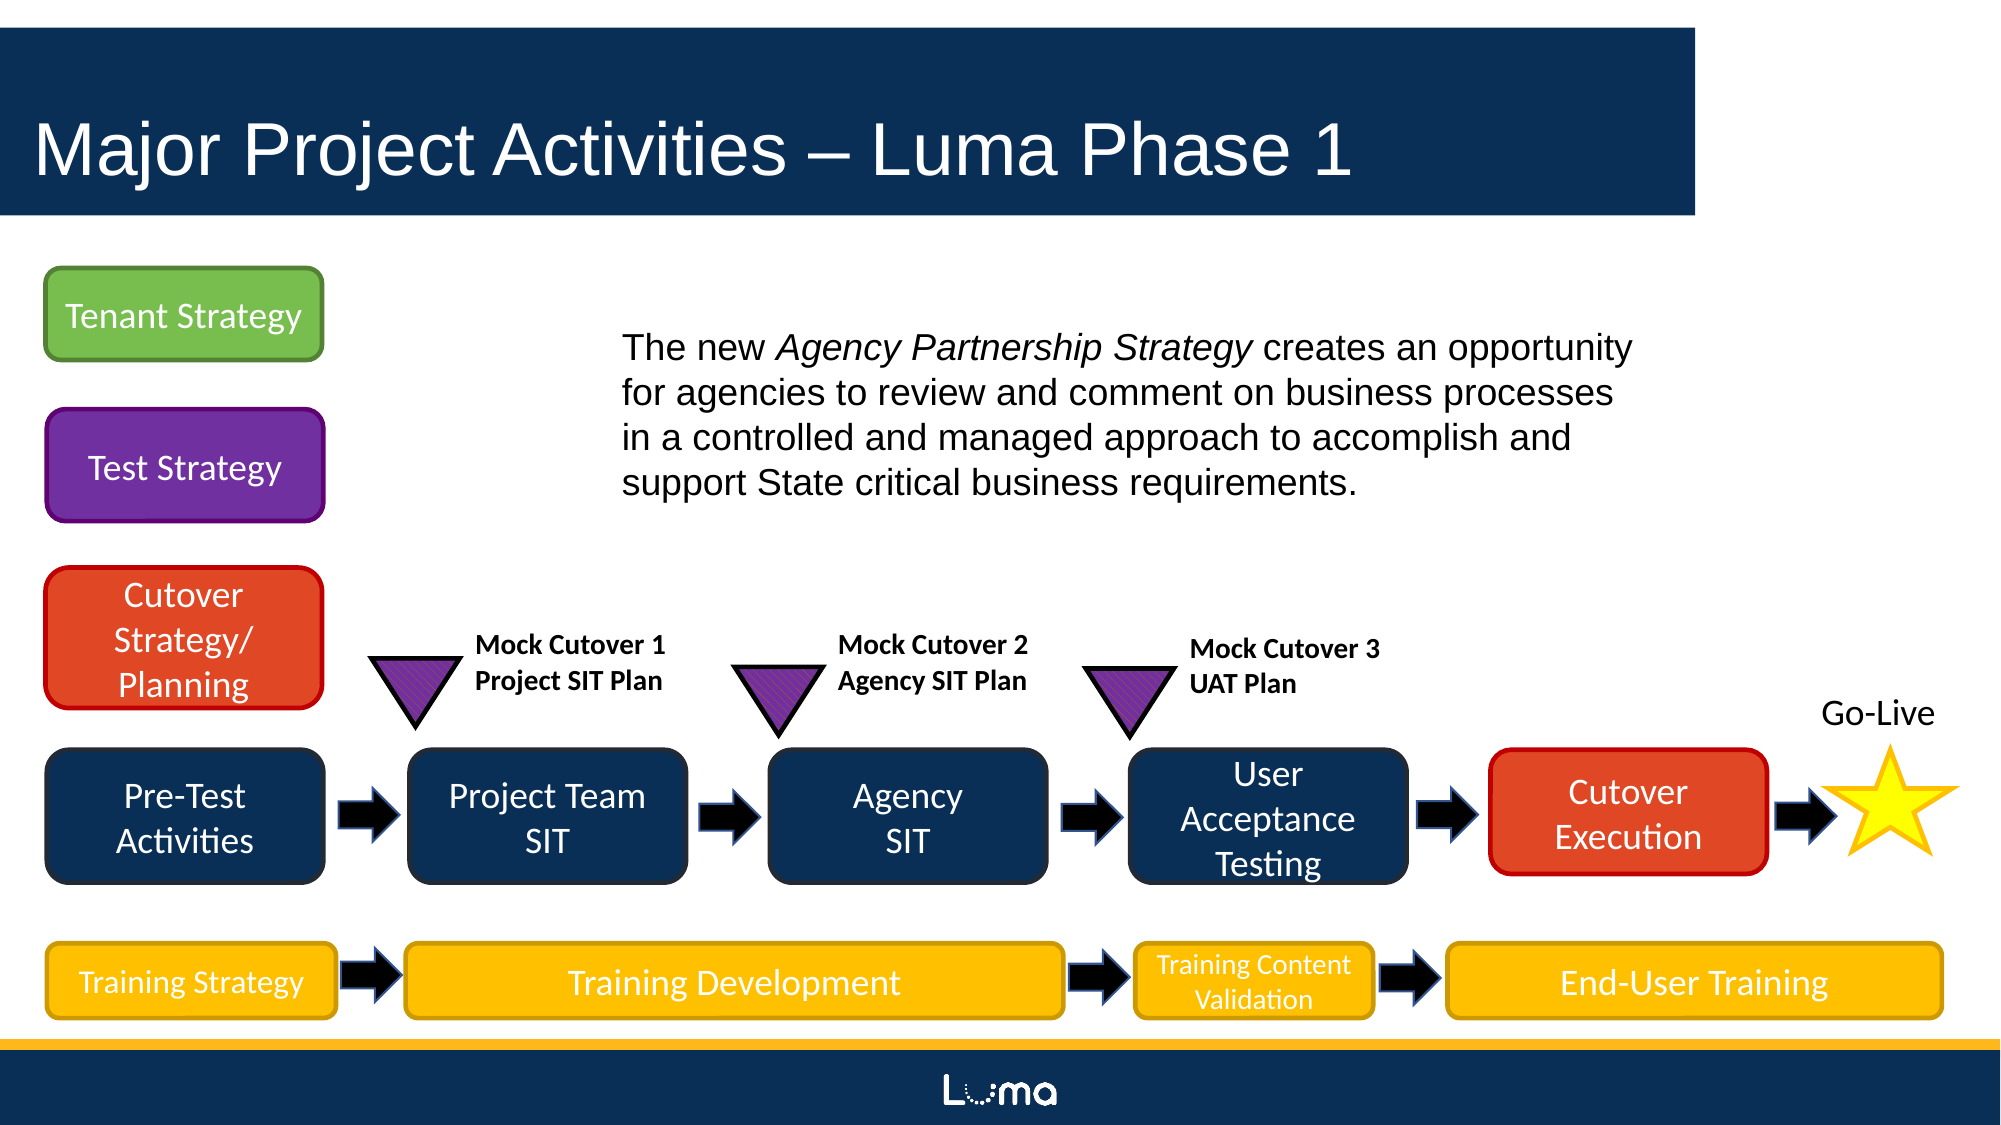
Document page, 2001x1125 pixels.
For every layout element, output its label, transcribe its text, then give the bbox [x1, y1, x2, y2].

text_box [732, 665, 825, 738]
text_box [698, 787, 762, 847]
text_box Pre-Test Activities [45, 748, 325, 884]
text_box Training Development [404, 942, 1065, 1020]
text_box [369, 657, 460, 729]
text_box Cutover Execution [1489, 748, 1768, 876]
text_box [1824, 746, 1956, 854]
text_box [339, 945, 404, 1005]
text_box Training Content Validation [1134, 942, 1375, 1020]
text_box Tenant Strategy [44, 266, 324, 362]
text_box [1067, 947, 1132, 1007]
picture [937, 1027, 1063, 1125]
title Major Project Activities – Luma Phase 1 [18, 105, 1744, 198]
text_box User Acceptance Testing [1129, 748, 1408, 884]
text_box Project Team SIT [408, 748, 688, 884]
text_box Go-Live [1806, 680, 1975, 741]
text_box Cutover Strategy/ Planning [44, 566, 324, 710]
text_box End-User Training [1446, 942, 1943, 1020]
text_box The new Agency Partnership Strategy creates an opportunity for agencies to review and comment on business processes in a controlled and managed approach to accomplish and support State critical business requirements. [607, 315, 1653, 511]
text_box [1083, 667, 1176, 739]
text_box [337, 785, 402, 845]
text_box Mock Cutover 1 Project SIT Plan [460, 618, 681, 704]
text_box Agency SIT [768, 748, 1048, 884]
text_box Training Strategy [45, 942, 338, 1020]
text_box Mock Cutover 3 UAT Plan [1174, 622, 1396, 707]
text_box [1060, 788, 1125, 847]
text_box Test Strategy [45, 408, 325, 523]
text_box [1774, 786, 1838, 846]
text_box [1378, 948, 1443, 1008]
text_box [1415, 785, 1480, 845]
text_box Mock Cutover 2 Agency SIT Plan [823, 618, 1044, 704]
